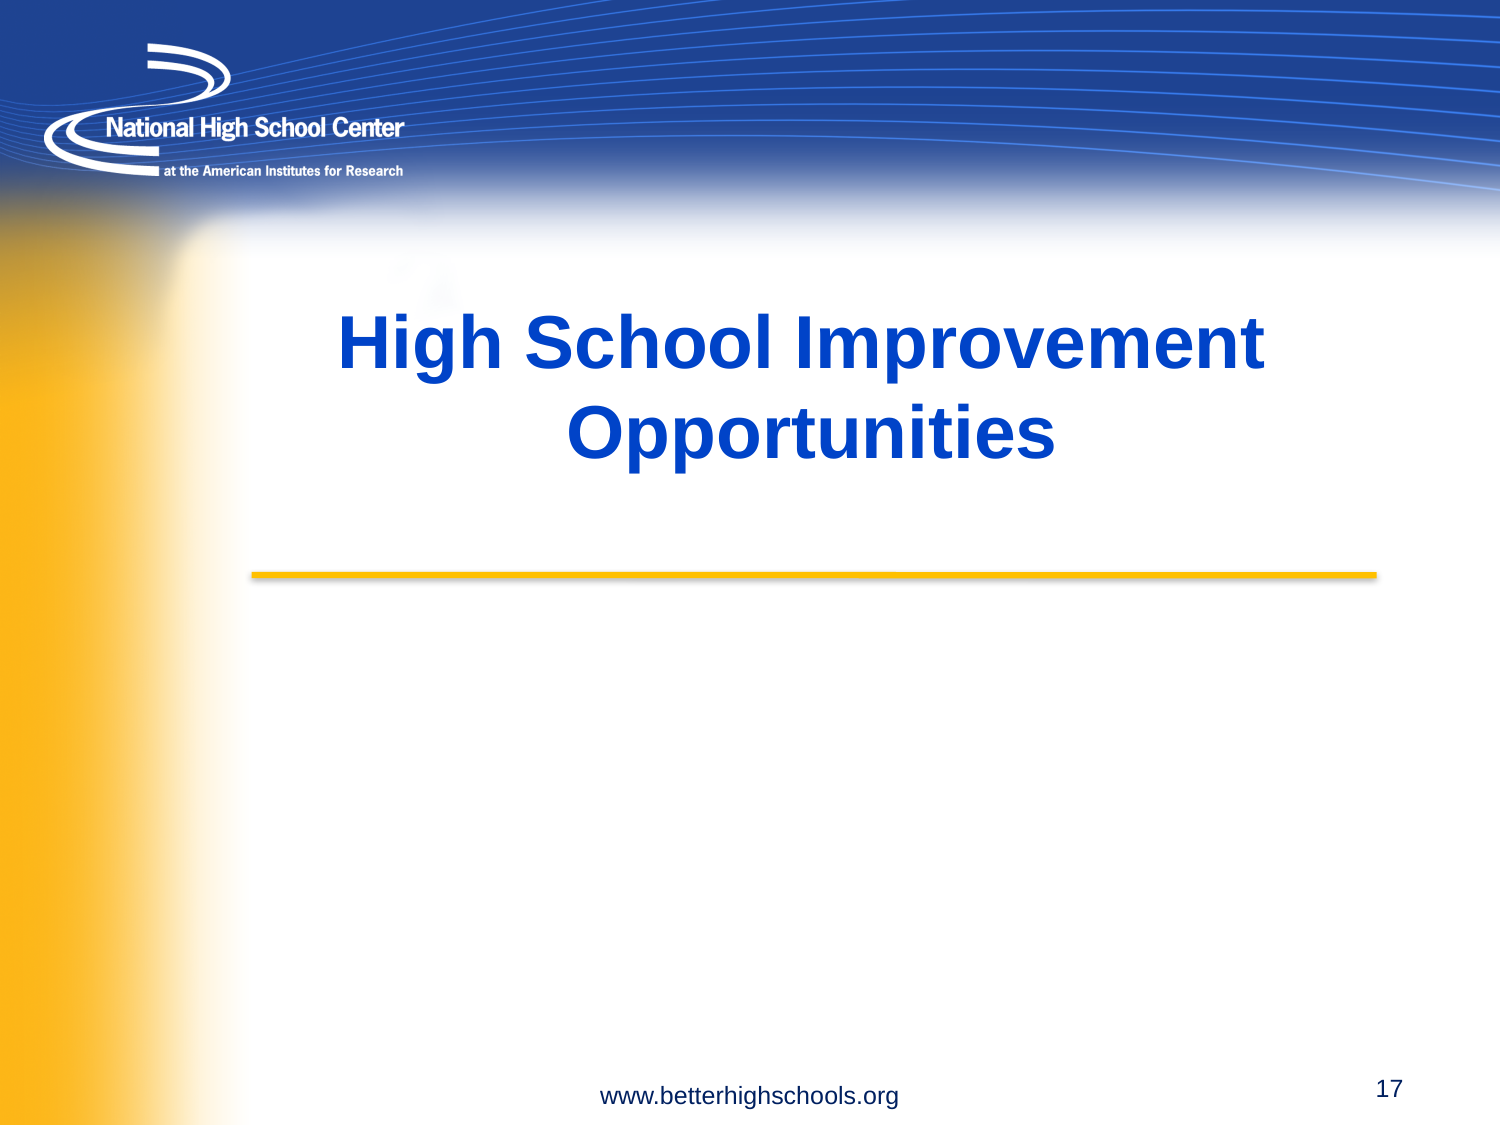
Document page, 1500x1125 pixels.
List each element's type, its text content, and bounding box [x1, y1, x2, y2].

text_box 17 [1103, 1065, 1419, 1125]
footer www.betterhighschools.org [525, 1065, 975, 1125]
title High School Improvement Opportunities [237, 262, 1388, 504]
picture [0, 0, 1500, 1125]
